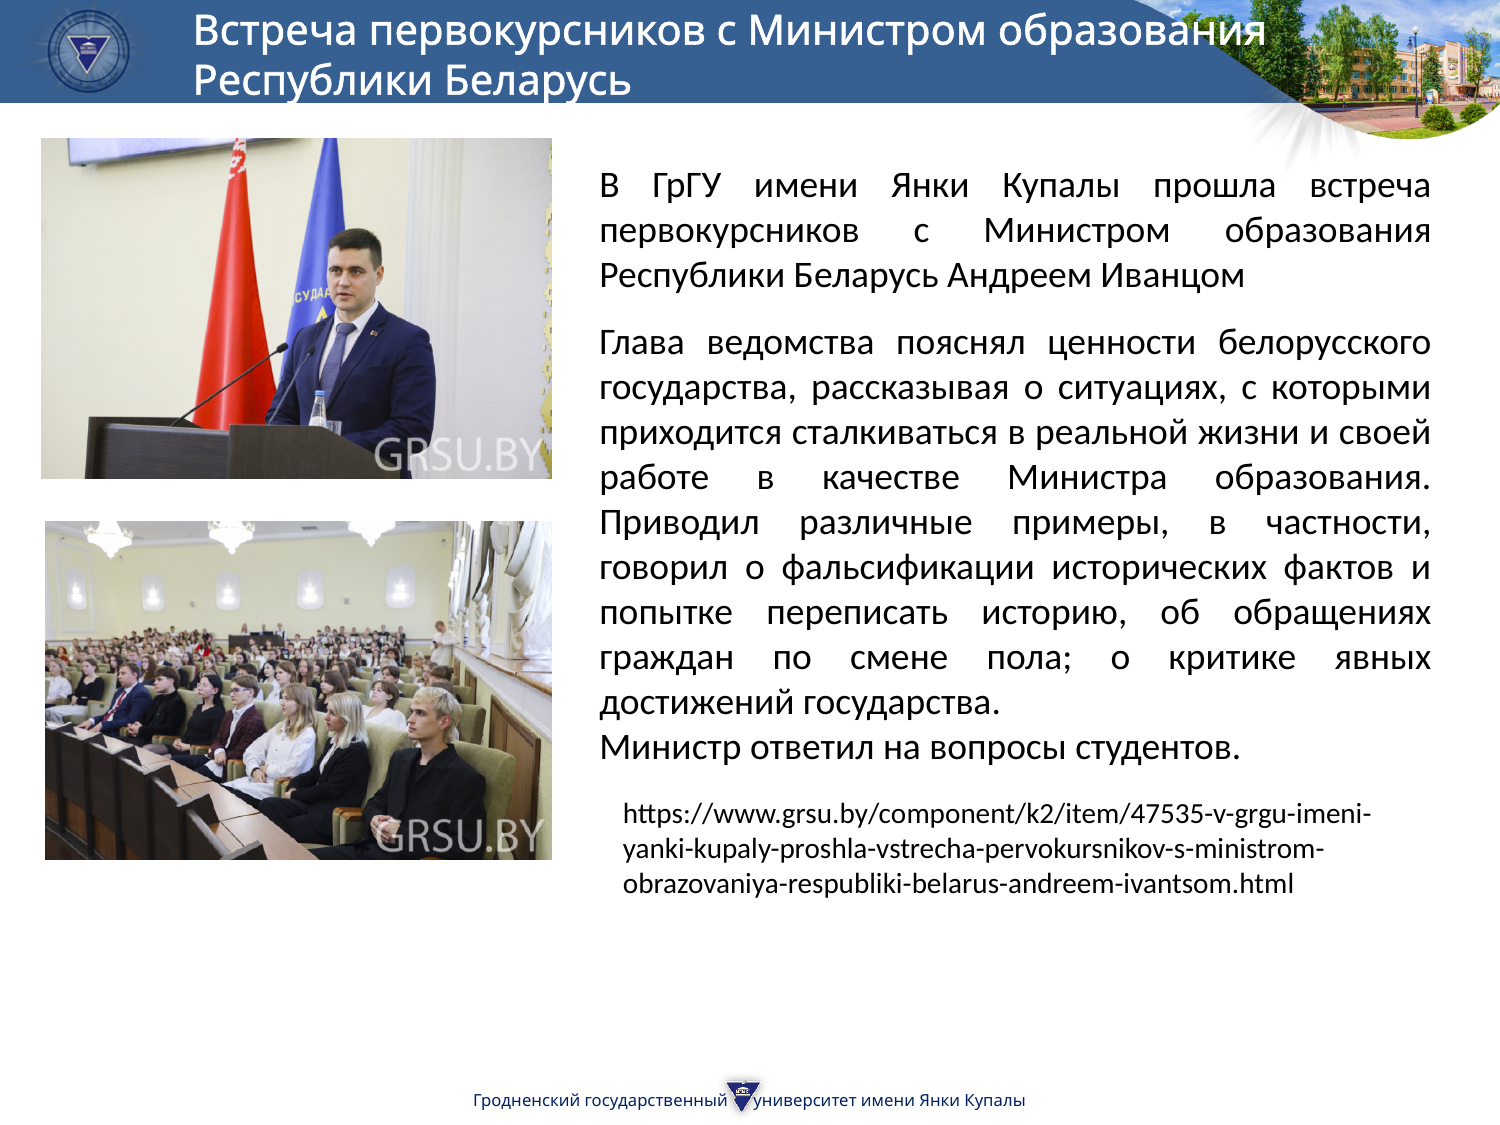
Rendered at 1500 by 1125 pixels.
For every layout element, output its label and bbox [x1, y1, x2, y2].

text_box [0, 0, 1500, 1118]
picture [44, 521, 552, 860]
picture [7, 0, 178, 119]
picture [41, 138, 553, 480]
